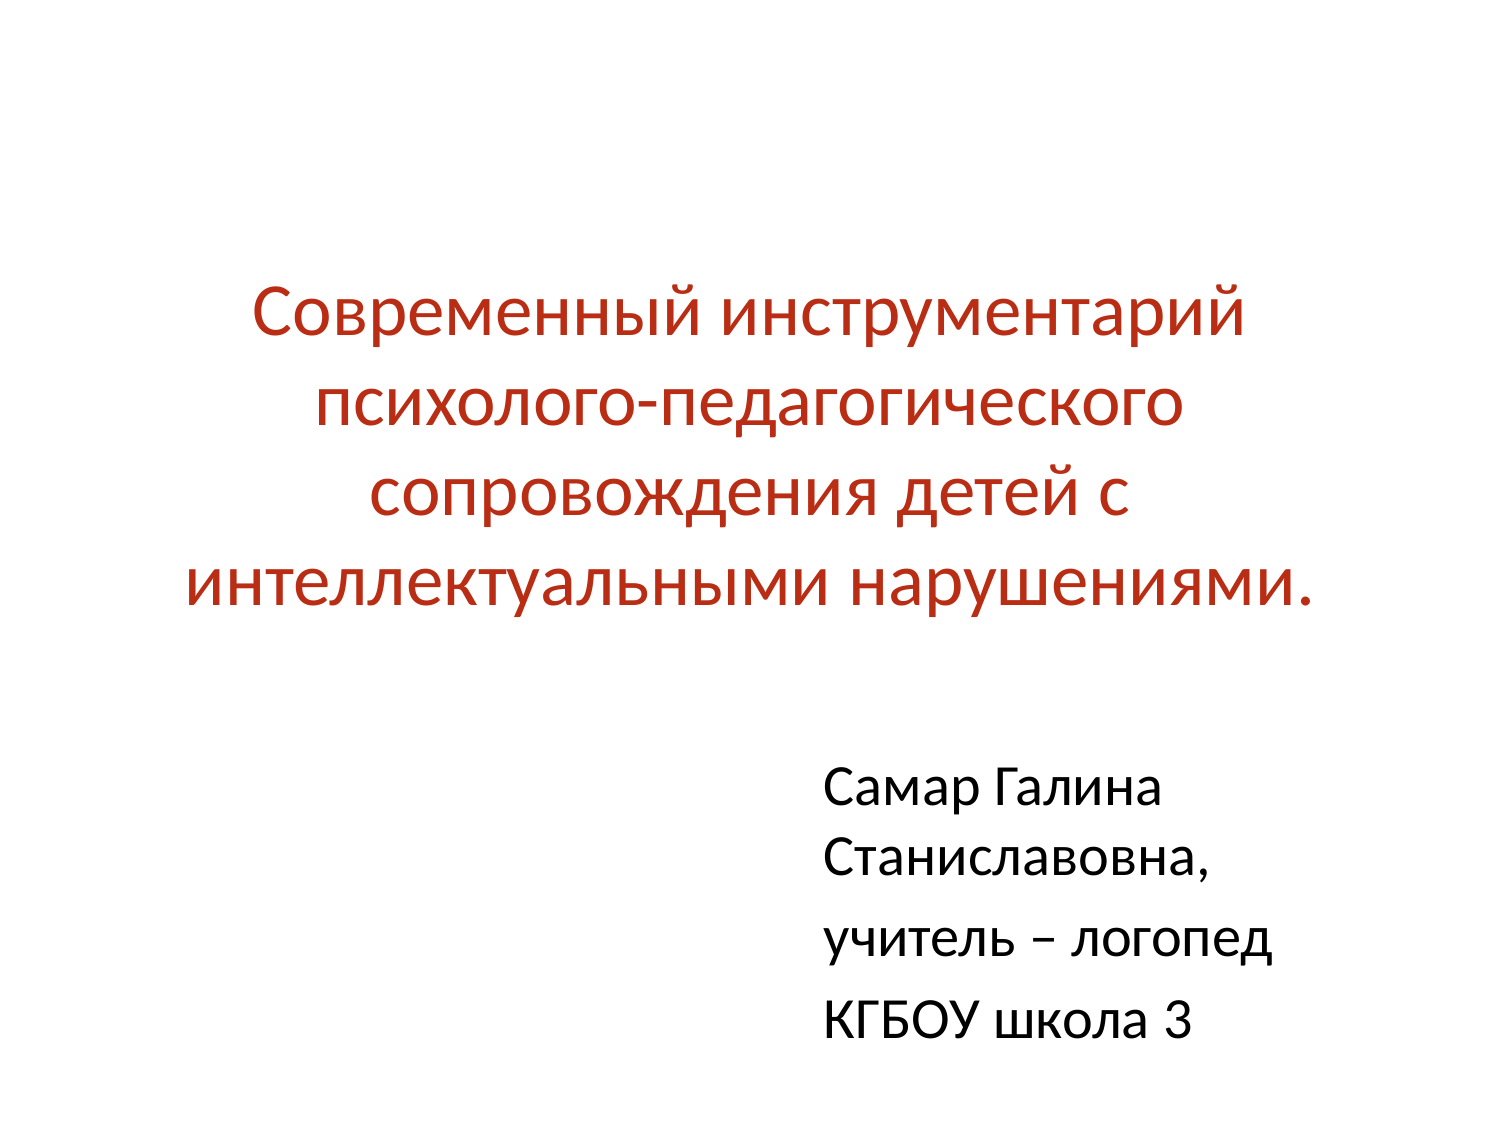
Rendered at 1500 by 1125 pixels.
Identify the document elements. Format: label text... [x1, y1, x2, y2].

subtitle Самар Галина Станиславовна, учитель – логопед КГБОУ школа 3 [809, 739, 1365, 1071]
text_box Современный инструментарий психолого-педагогического сопровождения детей с интеллектуальными нарушениями. [112, 184, 1388, 787]
